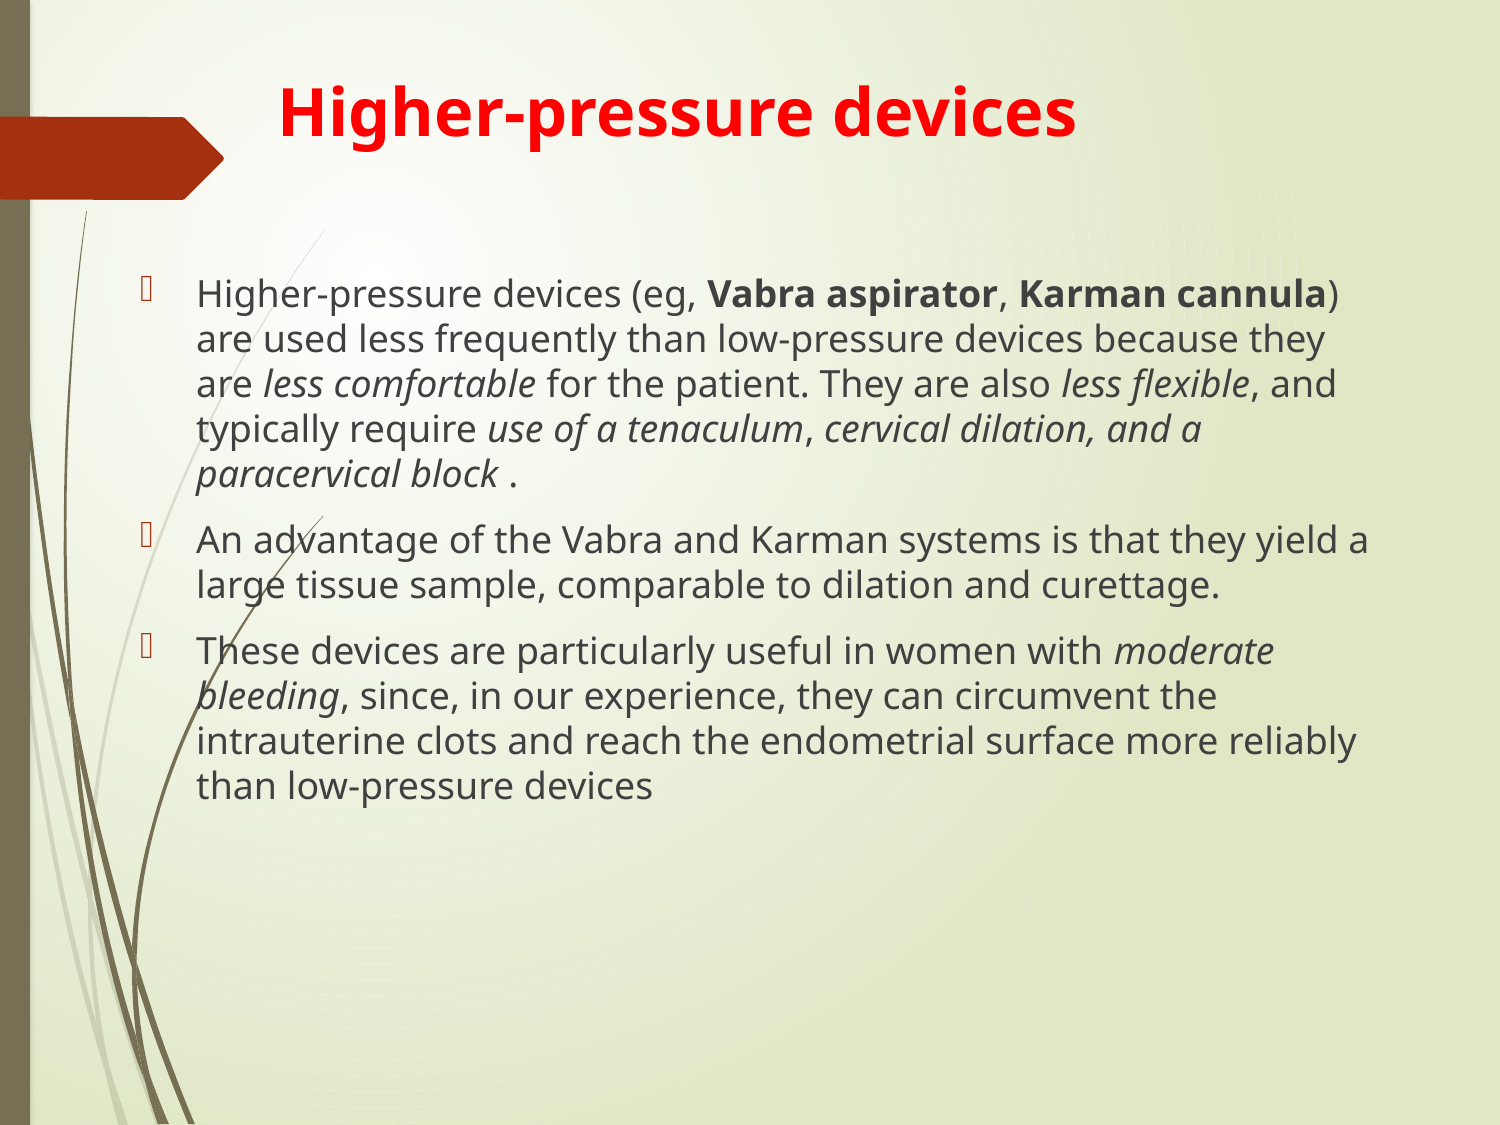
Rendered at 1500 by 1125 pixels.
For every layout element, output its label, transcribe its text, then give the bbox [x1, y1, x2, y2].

list Higher-pressure devices (eg, Vabra aspirator, Karman cannula) are used less frequently than low-pressure devices because they are less comfortable for the patient. They are also less flexible, and typically require use of a tenaculum, cervical dilation, and a paracervical block . An advantage of the Vabra and Karman systems is that they yield a large tissue sample, comparable to dilation and curettage. These devices are particularly useful in women with moderate bleeding, since, in our experience, they can circumvent the intrauterine clots and reach the endometrial surface more reliably than low-pressure devices [125, 262, 1400, 970]
title Higher-pressure devices [262, 62, 1400, 225]
